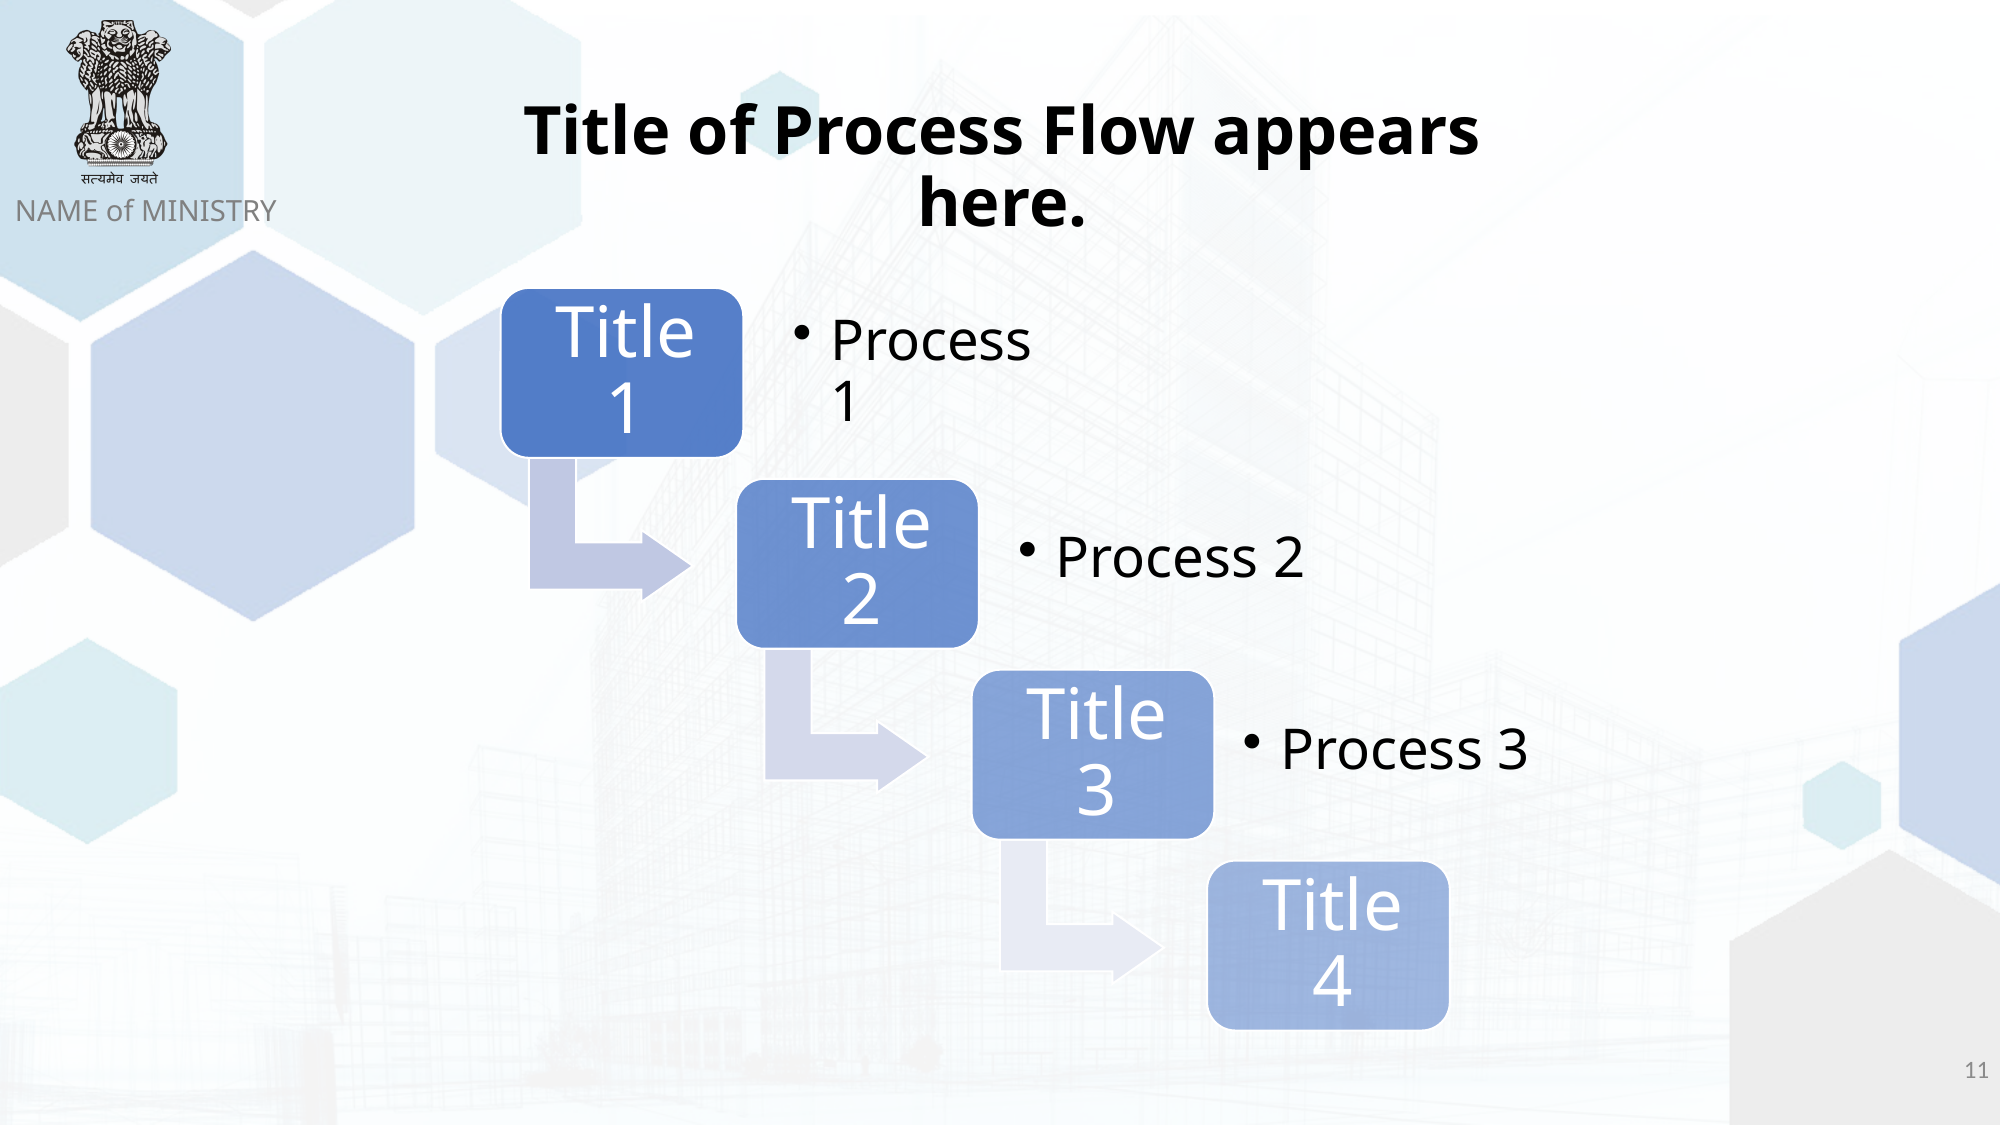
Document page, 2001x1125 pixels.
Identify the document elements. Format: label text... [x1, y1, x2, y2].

slide_number 11 [1554, 1038, 2000, 1099]
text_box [372, 283, 1628, 1035]
picture [66, 20, 171, 184]
text_box Title of Process Flow appears here. [491, 89, 1513, 249]
